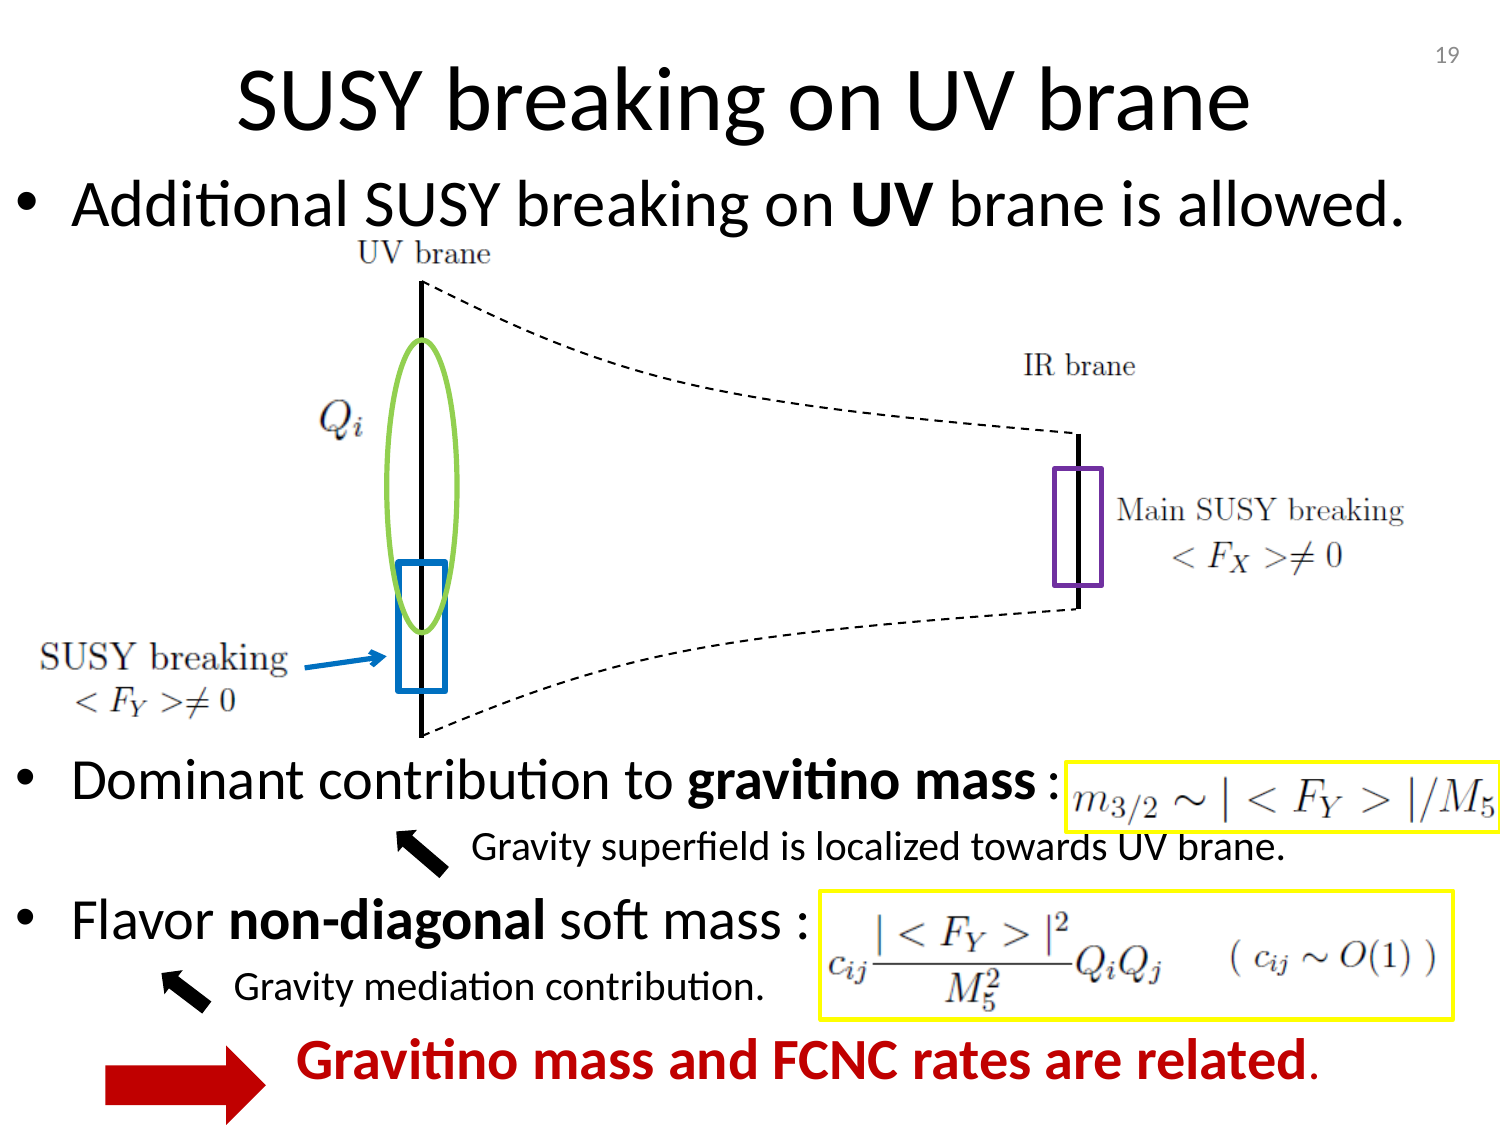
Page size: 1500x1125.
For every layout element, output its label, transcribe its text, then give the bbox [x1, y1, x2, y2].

picture [351, 234, 494, 270]
text_box [1064, 760, 1500, 773]
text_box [304, 655, 387, 669]
picture [1171, 538, 1348, 578]
text_box [396, 599, 447, 693]
text_box [159, 968, 214, 1016]
text_box [394, 827, 452, 881]
text_box [1053, 529, 1104, 588]
text_box [1053, 467, 1104, 520]
slide_number 19 [1125, 23, 1475, 84]
text_box [103, 1043, 269, 1125]
picture [1218, 931, 1446, 986]
text_box [385, 519, 459, 635]
picture [1019, 351, 1137, 379]
picture [820, 902, 1177, 1020]
list Additional SUSY breaking on UV brane is allowed. Dominant contribution to gravitino mass : Gravity superfield is localized towards UV brane. Flavor non-diagonal soft mass : Gravity mediation contribution. Gravitino mass and FCNC rates are related. [0, 152, 1500, 1125]
text_box [384, 337, 460, 509]
text_box [421, 280, 1079, 435]
title SUSY breaking on UV brane [70, 0, 1421, 152]
picture [1113, 491, 1407, 531]
picture [34, 632, 293, 721]
picture [1066, 773, 1500, 829]
text_box [818, 889, 1455, 1022]
text_box [421, 608, 1076, 737]
picture [316, 386, 376, 451]
